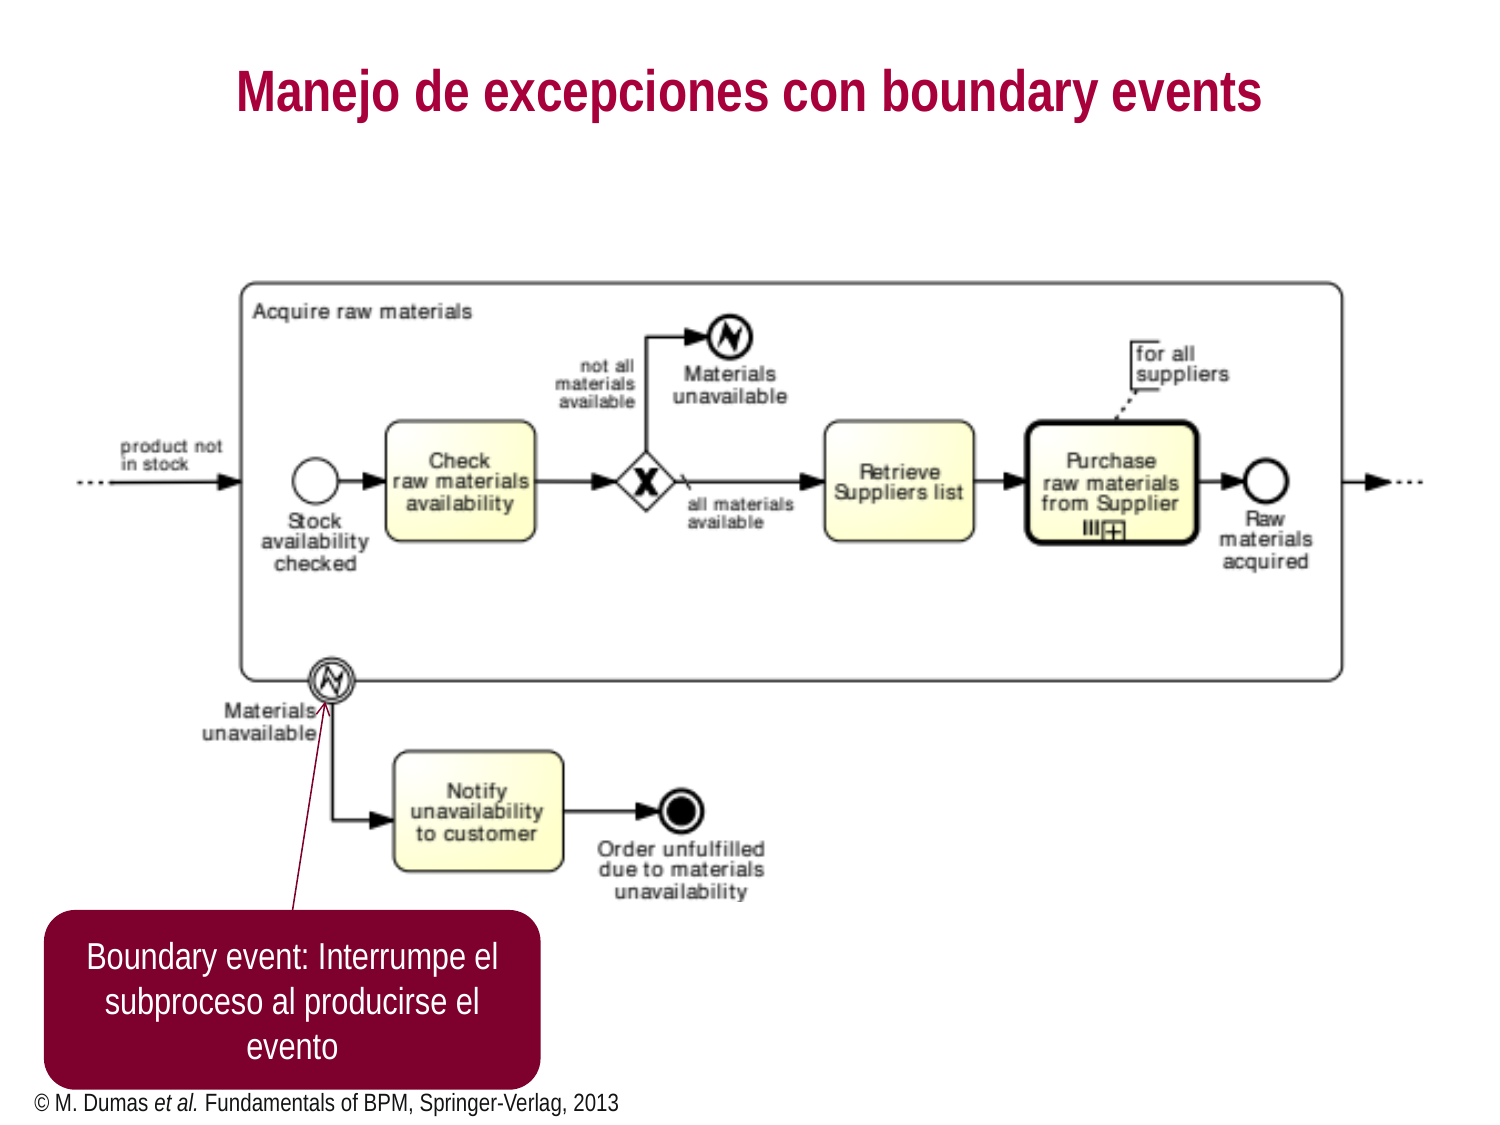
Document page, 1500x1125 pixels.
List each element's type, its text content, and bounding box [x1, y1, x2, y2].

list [74, 218, 1426, 962]
title Manejo de excepciones con boundary events [75, 45, 1425, 131]
text_box © M. Dumas et al. Fundamentals of BPM, Springer-Verlag, 2013 [19, 1078, 636, 1124]
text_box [292, 701, 326, 913]
text_box Boundary event: Interrumpe el subproceso al producirse el evento [43, 910, 541, 1078]
